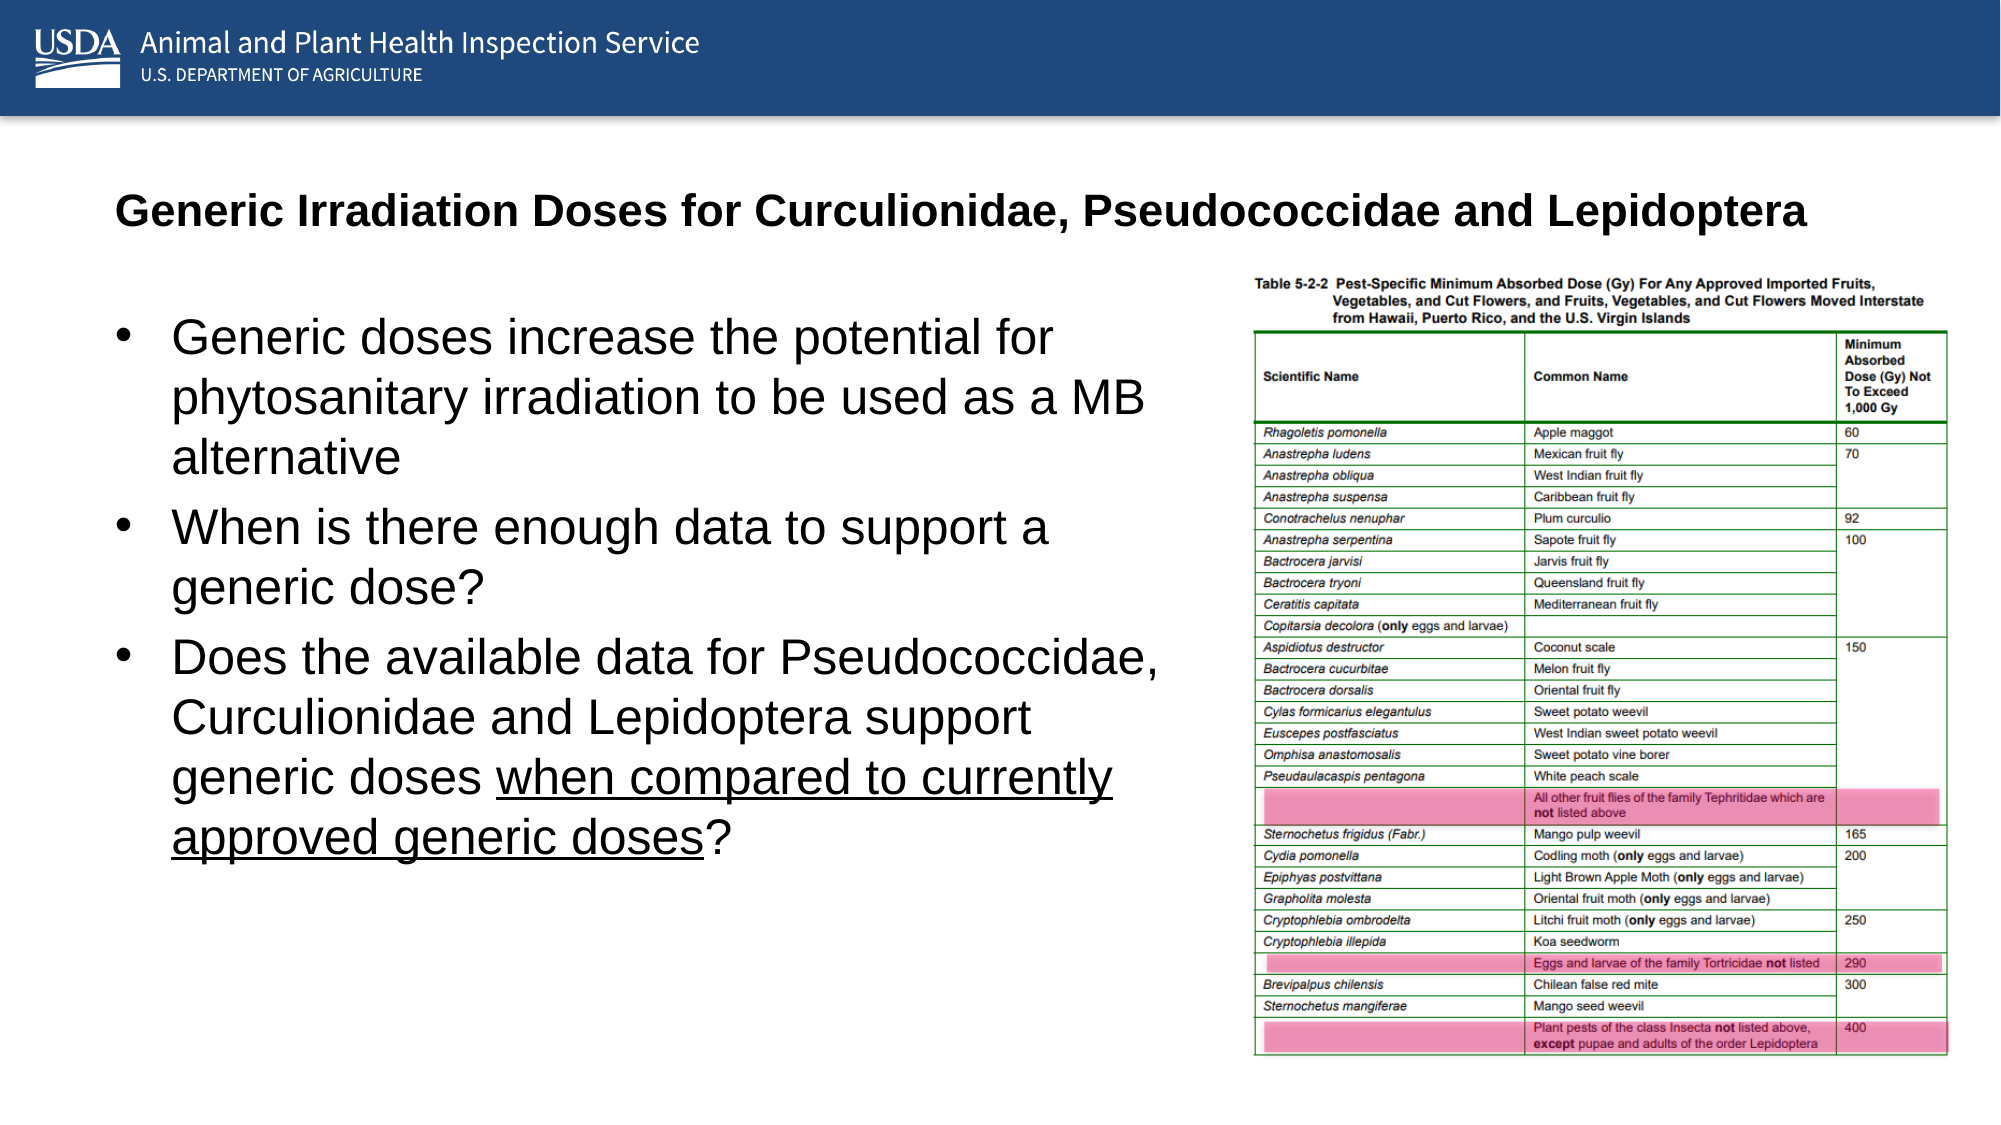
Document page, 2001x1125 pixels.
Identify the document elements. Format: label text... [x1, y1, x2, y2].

list Generic doses increase the potential for phytosanitary irradiation to be used as a MB alternative When is there enough data to support a generic dose? Does the available data for Pseudococcidae, Curculionidae and Lepidoptera support generic doses when compared to currently approved generic doses? [99, 296, 1220, 1040]
picture [1245, 266, 1968, 1078]
title Generic Irradiation Doses for Curculionidae, Pseudococcidae and Lepidoptera [99, 150, 1900, 267]
picture [34, 28, 699, 88]
